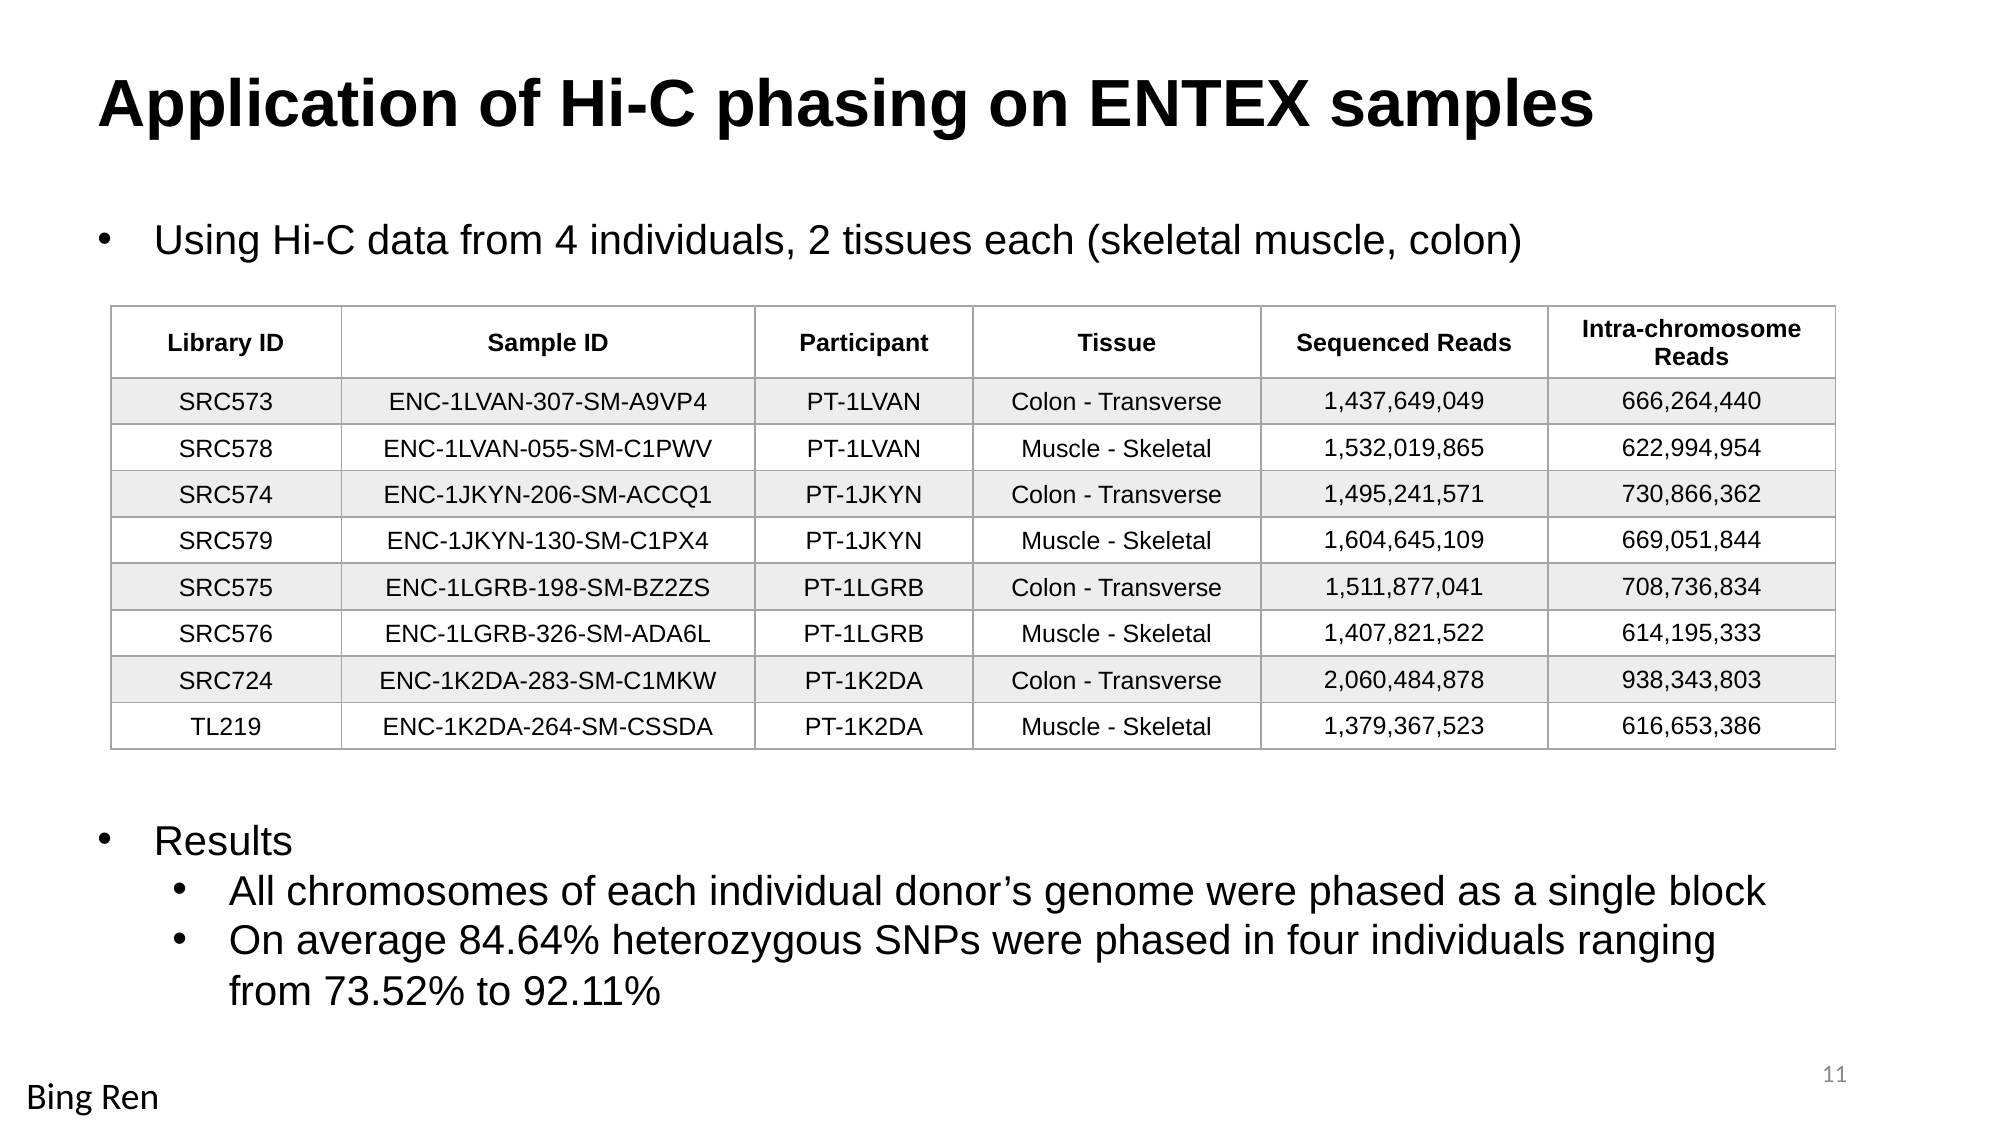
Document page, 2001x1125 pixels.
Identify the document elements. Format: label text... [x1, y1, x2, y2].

table_cell 614,195,333 [1549, 611, 1835, 655]
table_cell PT-1JKYN [756, 471, 972, 516]
table_cell ENC-1LVAN-055-SM-C1PWV [342, 425, 754, 470]
table_cell 1,511,877,041 [1262, 564, 1547, 609]
table_cell 1,379,367,523 [1262, 703, 1547, 748]
table_cell Colon - Transverse [974, 379, 1260, 423]
table_header Tissue [974, 307, 1260, 377]
slide_number 11 [1412, 1042, 1863, 1103]
text_box Application of Hi-C phasing on ENTEX samples [82, 52, 1929, 148]
table_cell 730,866,362 [1549, 471, 1835, 516]
table_cell 1,407,821,522 [1262, 611, 1547, 655]
table_cell 666,264,440 [1549, 379, 1835, 423]
table_cell SRC575 [112, 564, 341, 609]
table_header Sequenced Reads [1262, 307, 1547, 377]
table_cell Muscle - Skeletal [974, 611, 1260, 655]
table_cell 708,736,834 [1549, 564, 1835, 609]
table_cell ENC-1LGRB-198-SM-BZ2ZS [342, 564, 754, 609]
table_cell Muscle - Skeletal [974, 518, 1260, 562]
table_cell SRC573 [112, 379, 341, 423]
table_cell PT-1LVAN [756, 379, 972, 423]
table_cell SRC579 [112, 518, 341, 562]
table_cell 1,495,241,571 [1262, 471, 1547, 516]
table_cell Colon - Transverse [974, 564, 1260, 609]
table_cell PT-1LVAN [756, 425, 972, 470]
table_cell ENC-1K2DA-283-SM-C1MKW [342, 657, 754, 702]
table_cell SRC724 [112, 657, 341, 702]
table_cell PT-1K2DA [756, 657, 972, 702]
table_cell 622,994,954 [1549, 425, 1835, 470]
table_header Library ID [112, 307, 341, 377]
table_cell SRC578 [112, 425, 341, 470]
text_box Bing Ren [11, 1064, 175, 1124]
table_header Intra-chromosome Reads [1549, 307, 1835, 377]
table_cell ENC-1JKYN-130-SM-C1PX4 [342, 518, 754, 562]
table_header Sample ID [342, 307, 754, 377]
table_cell Colon - Transverse [974, 471, 1260, 516]
table_cell PT-1LGRB [756, 611, 972, 655]
table_header Participant [756, 307, 972, 377]
table_cell PT-1JKYN [756, 518, 972, 562]
table_cell 1,437,649,049 [1262, 379, 1547, 423]
table_cell 616,653,386 [1549, 703, 1835, 748]
table_cell ENC-1LGRB-326-SM-ADA6L [342, 611, 754, 655]
table_cell Muscle - Skeletal [974, 425, 1260, 470]
table_cell ENC-1K2DA-264-SM-CSSDA [342, 703, 754, 748]
table_cell 669,051,844 [1549, 518, 1835, 562]
table_cell PT-1LGRB [756, 564, 972, 609]
table_cell 1,604,645,109 [1262, 518, 1547, 562]
table_cell 1,532,019,865 [1262, 425, 1547, 470]
table_cell ENC-1LVAN-307-SM-A9VP4 [342, 379, 754, 423]
table_cell SRC576 [112, 611, 341, 655]
table_cell 2,060,484,878 [1262, 657, 1547, 702]
text_box Using Hi-C data from 4 individuals, 2 tissues each (skeletal muscle, colon) Results All chromosomes of each individual donor’s genome were phased as a single block On average 84.64% heterozygous SNPs were phased in four individuals ranging from 73.52% to 92.11% [82, 205, 1822, 1021]
table_cell TL219 [112, 703, 341, 748]
table_cell 938,343,803 [1549, 657, 1835, 702]
table_cell ENC-1JKYN-206-SM-ACCQ1 [342, 471, 754, 516]
table_cell Muscle - Skeletal [974, 703, 1260, 748]
table_cell PT-1K2DA [756, 703, 972, 748]
table_cell SRC574 [112, 471, 341, 516]
table_cell Colon - Transverse [974, 657, 1260, 702]
